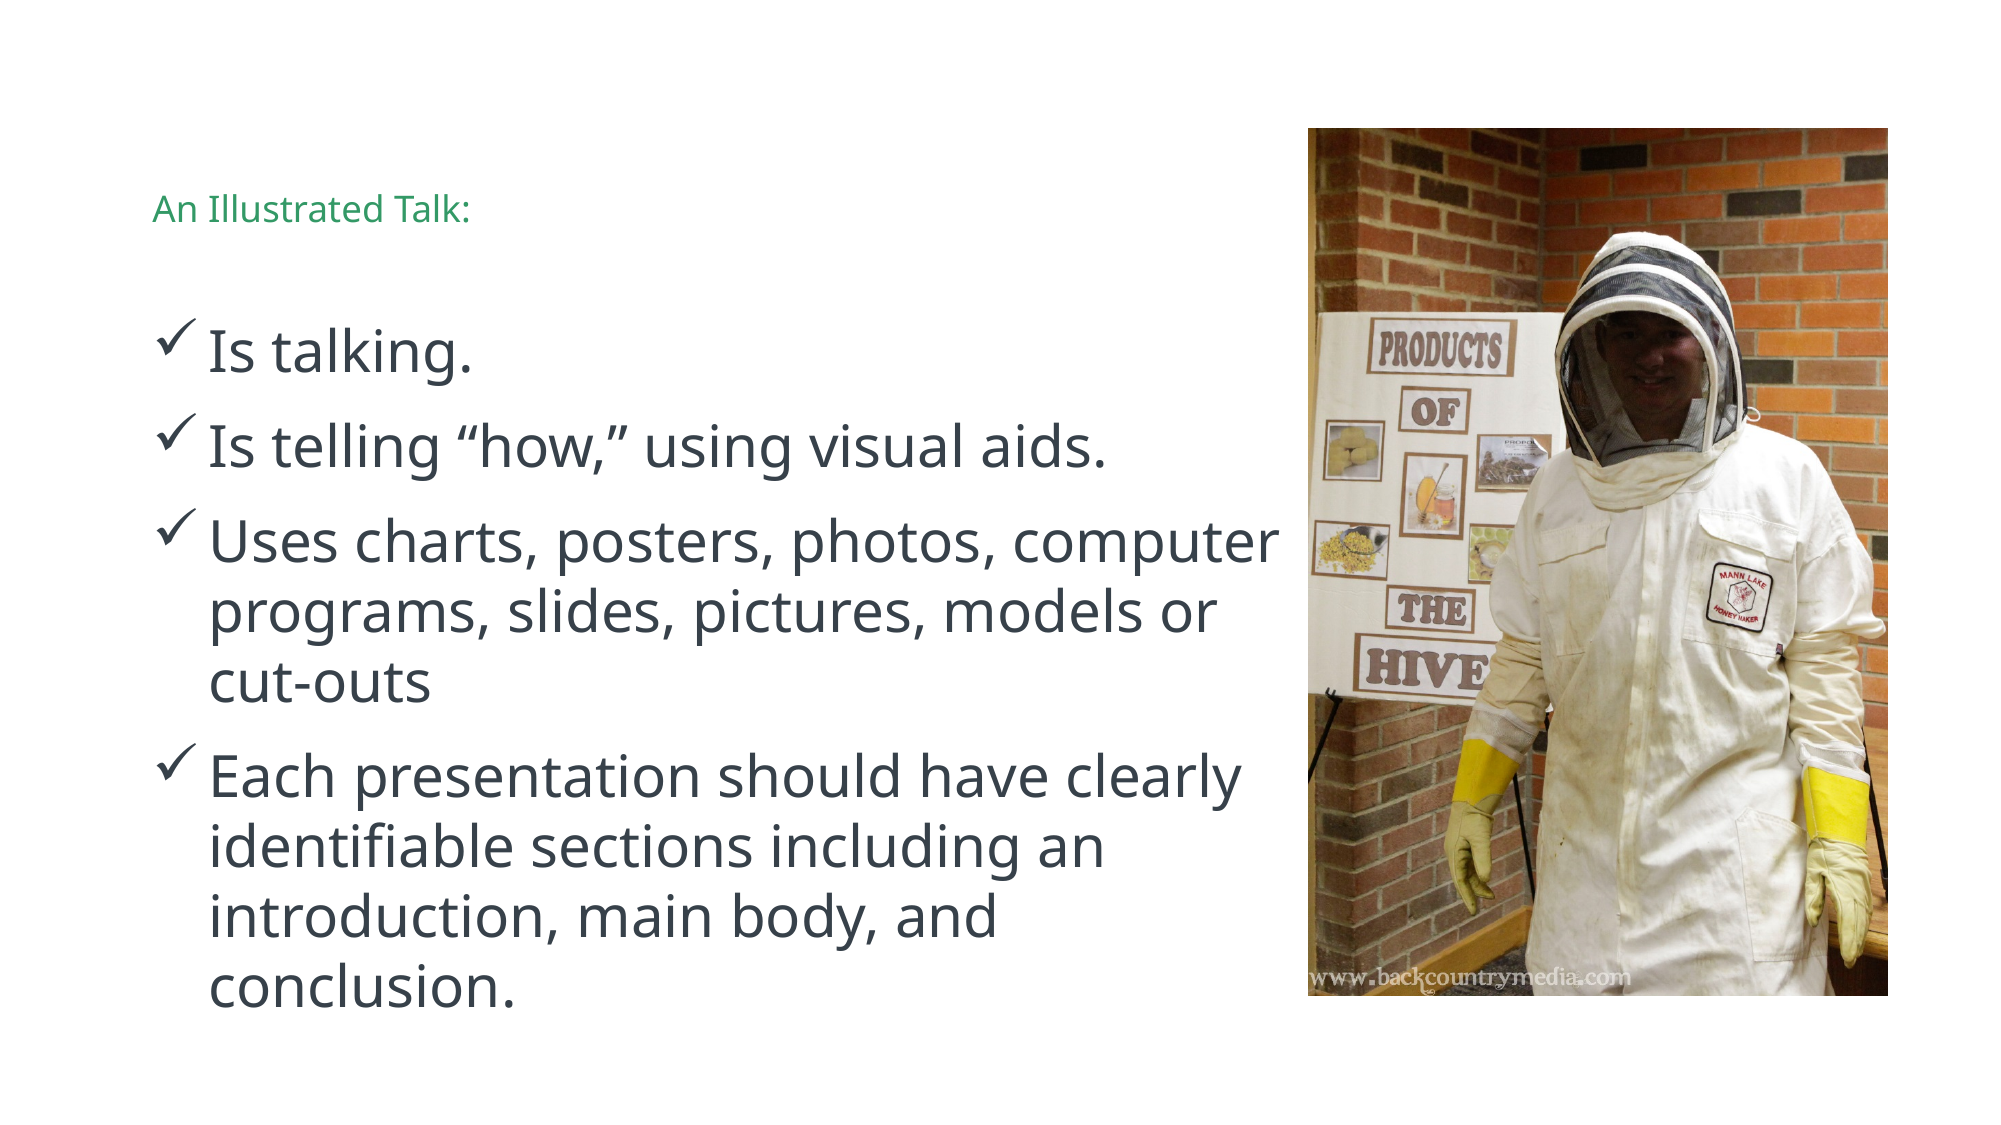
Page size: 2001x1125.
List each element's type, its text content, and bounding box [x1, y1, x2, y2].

title An Illustrated Talk: [137, 182, 1308, 278]
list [1308, 128, 1888, 996]
text_box Is talking. Is telling “how,” using visual aids. Uses charts, posters, photos, computer programs, slides, pictures, models or cut-outs Each presentation should have clearly identifiable sections including an introduction, main body, and conclusion. [137, 307, 1309, 1027]
